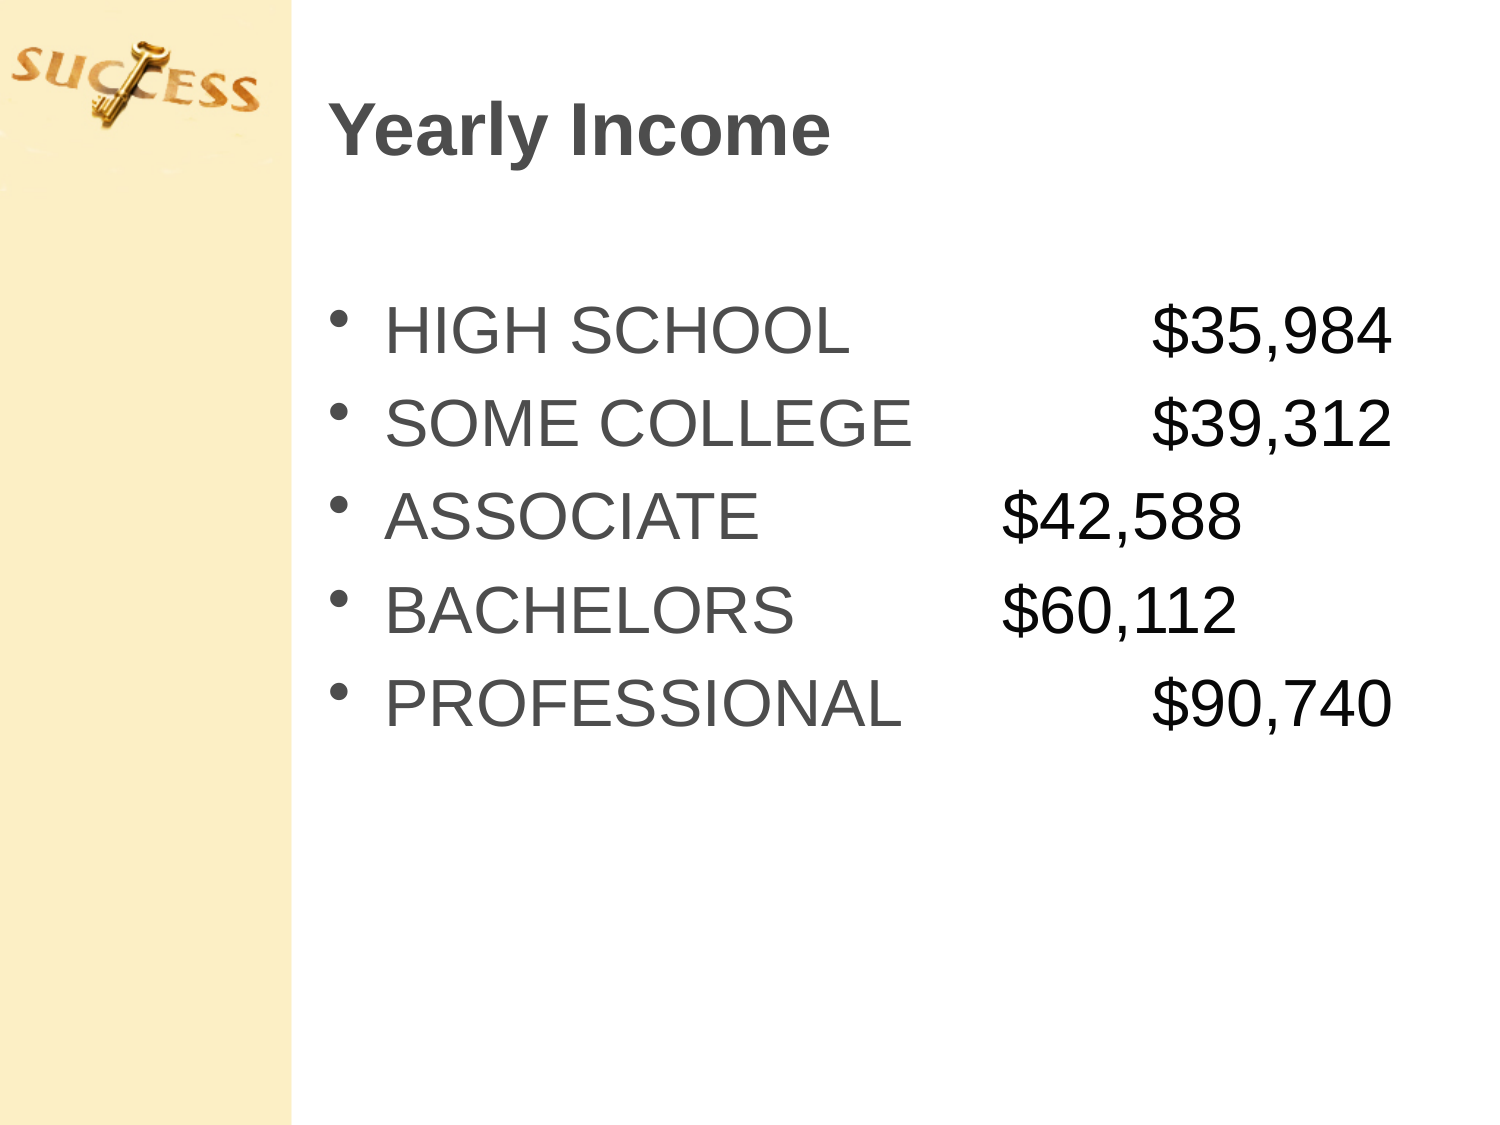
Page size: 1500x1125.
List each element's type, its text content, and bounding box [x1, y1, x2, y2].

picture [0, 0, 1500, 1125]
list HIGH SCHOOL $35,984 SOME COLLEGE $39,312 ASSOCIATE $42,588 BACHELORS $60,112 PROFESSIONAL $90,740 [312, 278, 1457, 917]
title Yearly Income [312, 66, 1483, 186]
